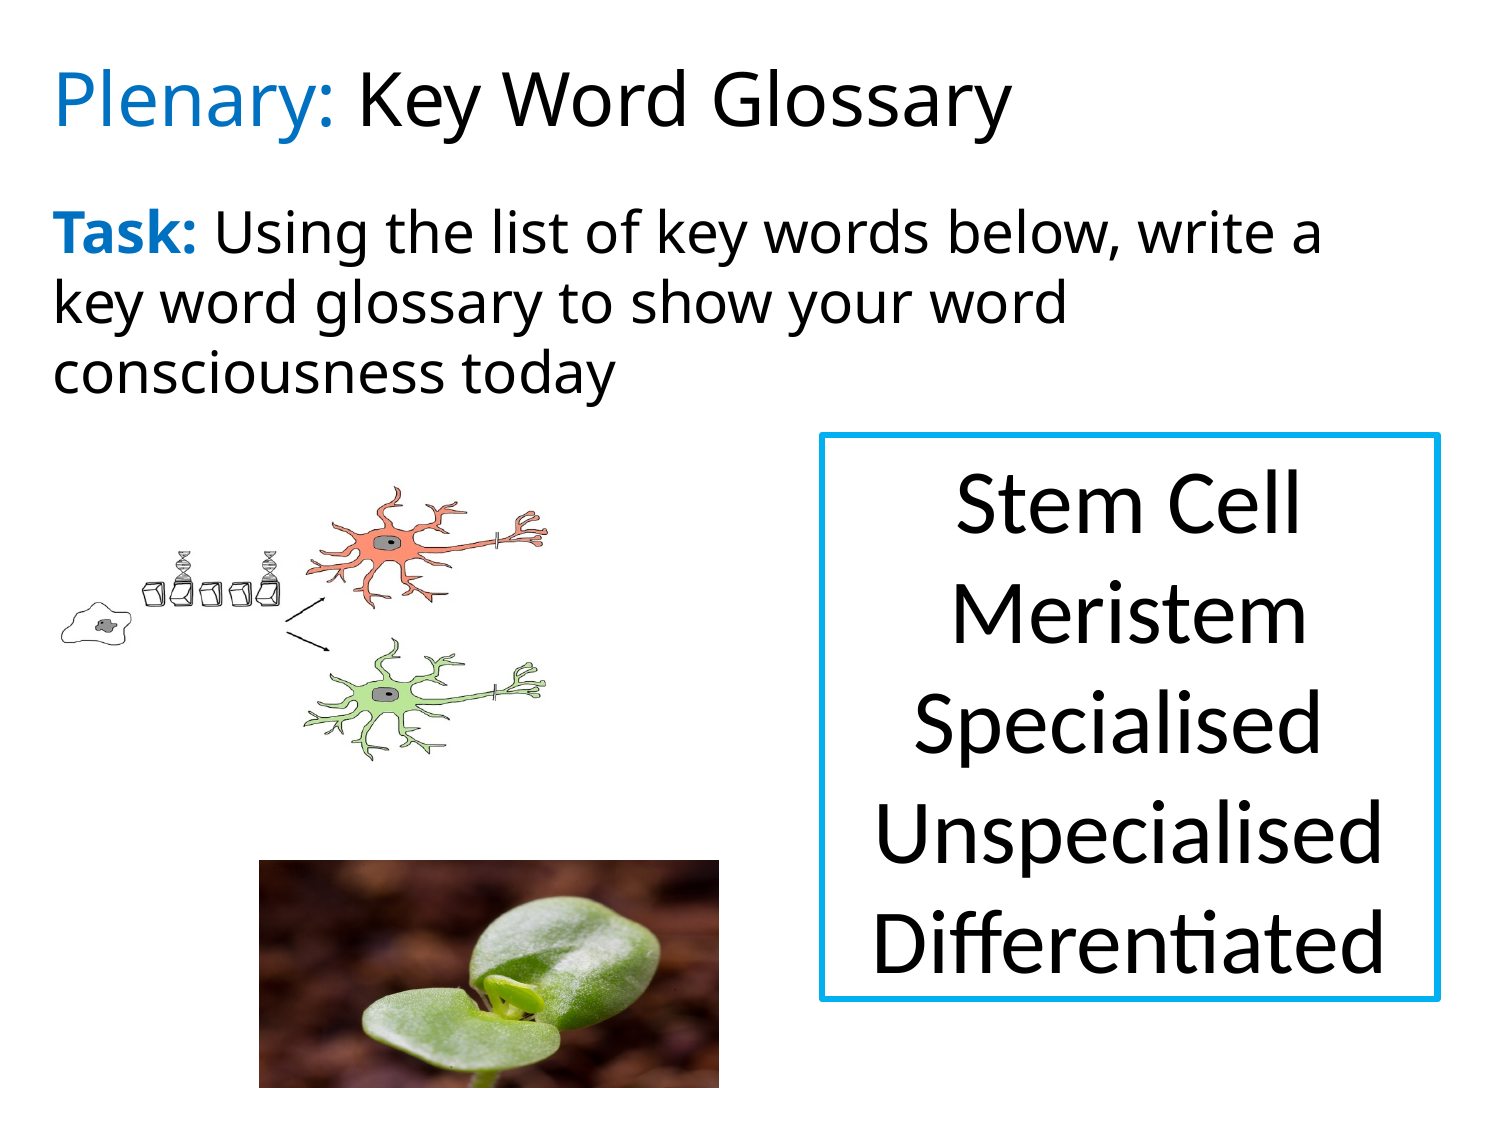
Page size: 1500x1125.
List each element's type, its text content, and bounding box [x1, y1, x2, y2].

text_box Task: Using the list of key words below, write a key word glossary to show your word consciousness today [37, 187, 1438, 413]
text_box Stem Cell Meristem Specialised Unspecialised Differentiated [822, 434, 1438, 1000]
picture [49, 462, 556, 788]
title Plenary: Key Word Glossary [37, 37, 1400, 168]
picture [259, 860, 719, 1088]
